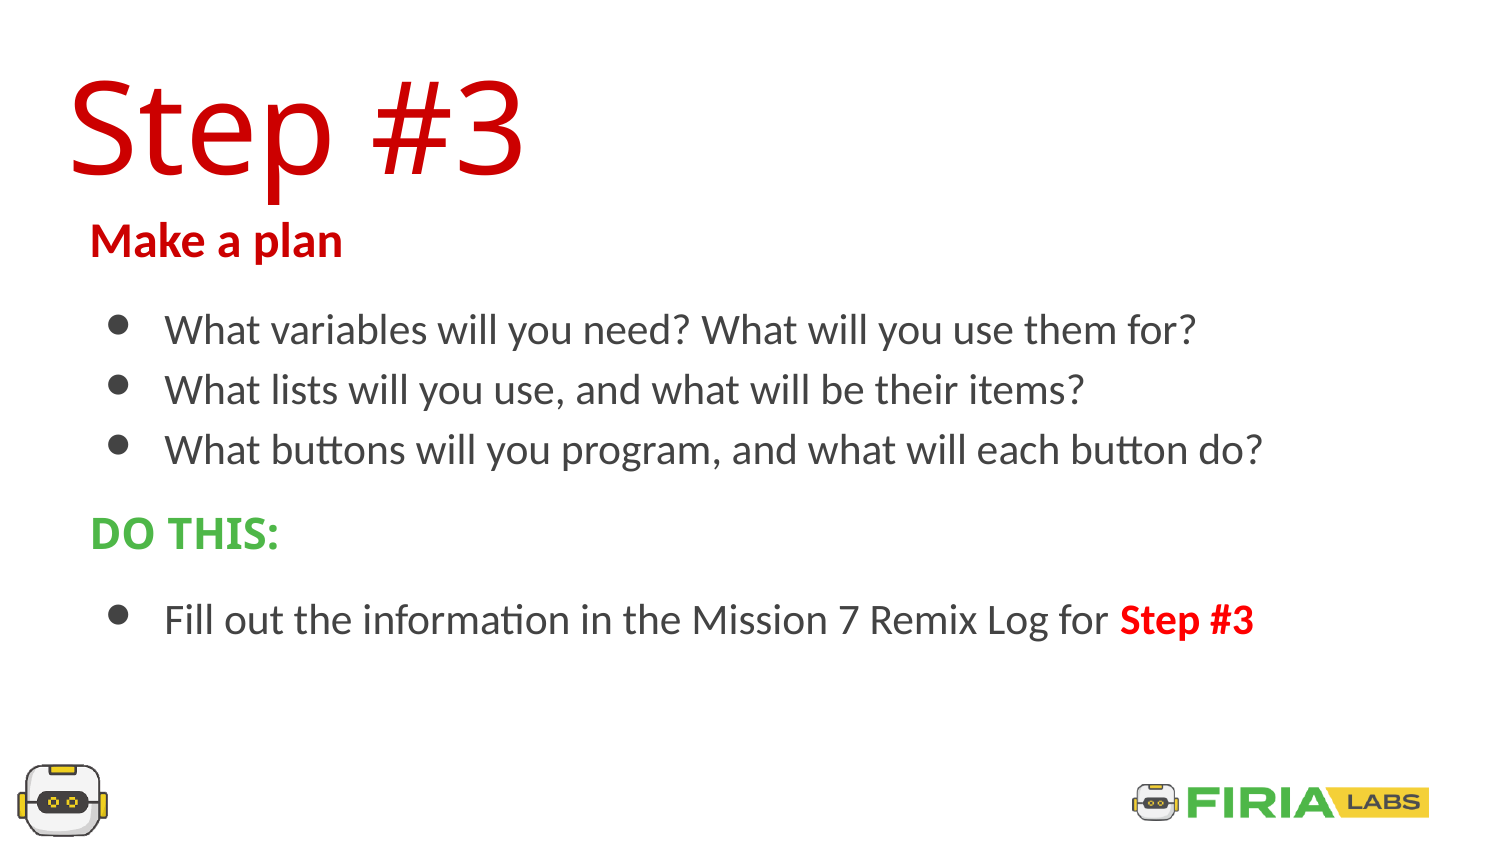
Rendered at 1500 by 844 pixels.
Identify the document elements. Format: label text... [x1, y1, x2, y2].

picture [17, 764, 108, 837]
text_box Make a plan What variables will you need? What will you use them for? What lists will you use, and what will be their items? What buttons will you program, and what will each button do? DO THIS: Fill out the information in the Mission 7 Remix Log for Step #3 [74, 183, 1356, 640]
picture [1121, 777, 1436, 826]
list Step #3 [52, 6, 658, 314]
